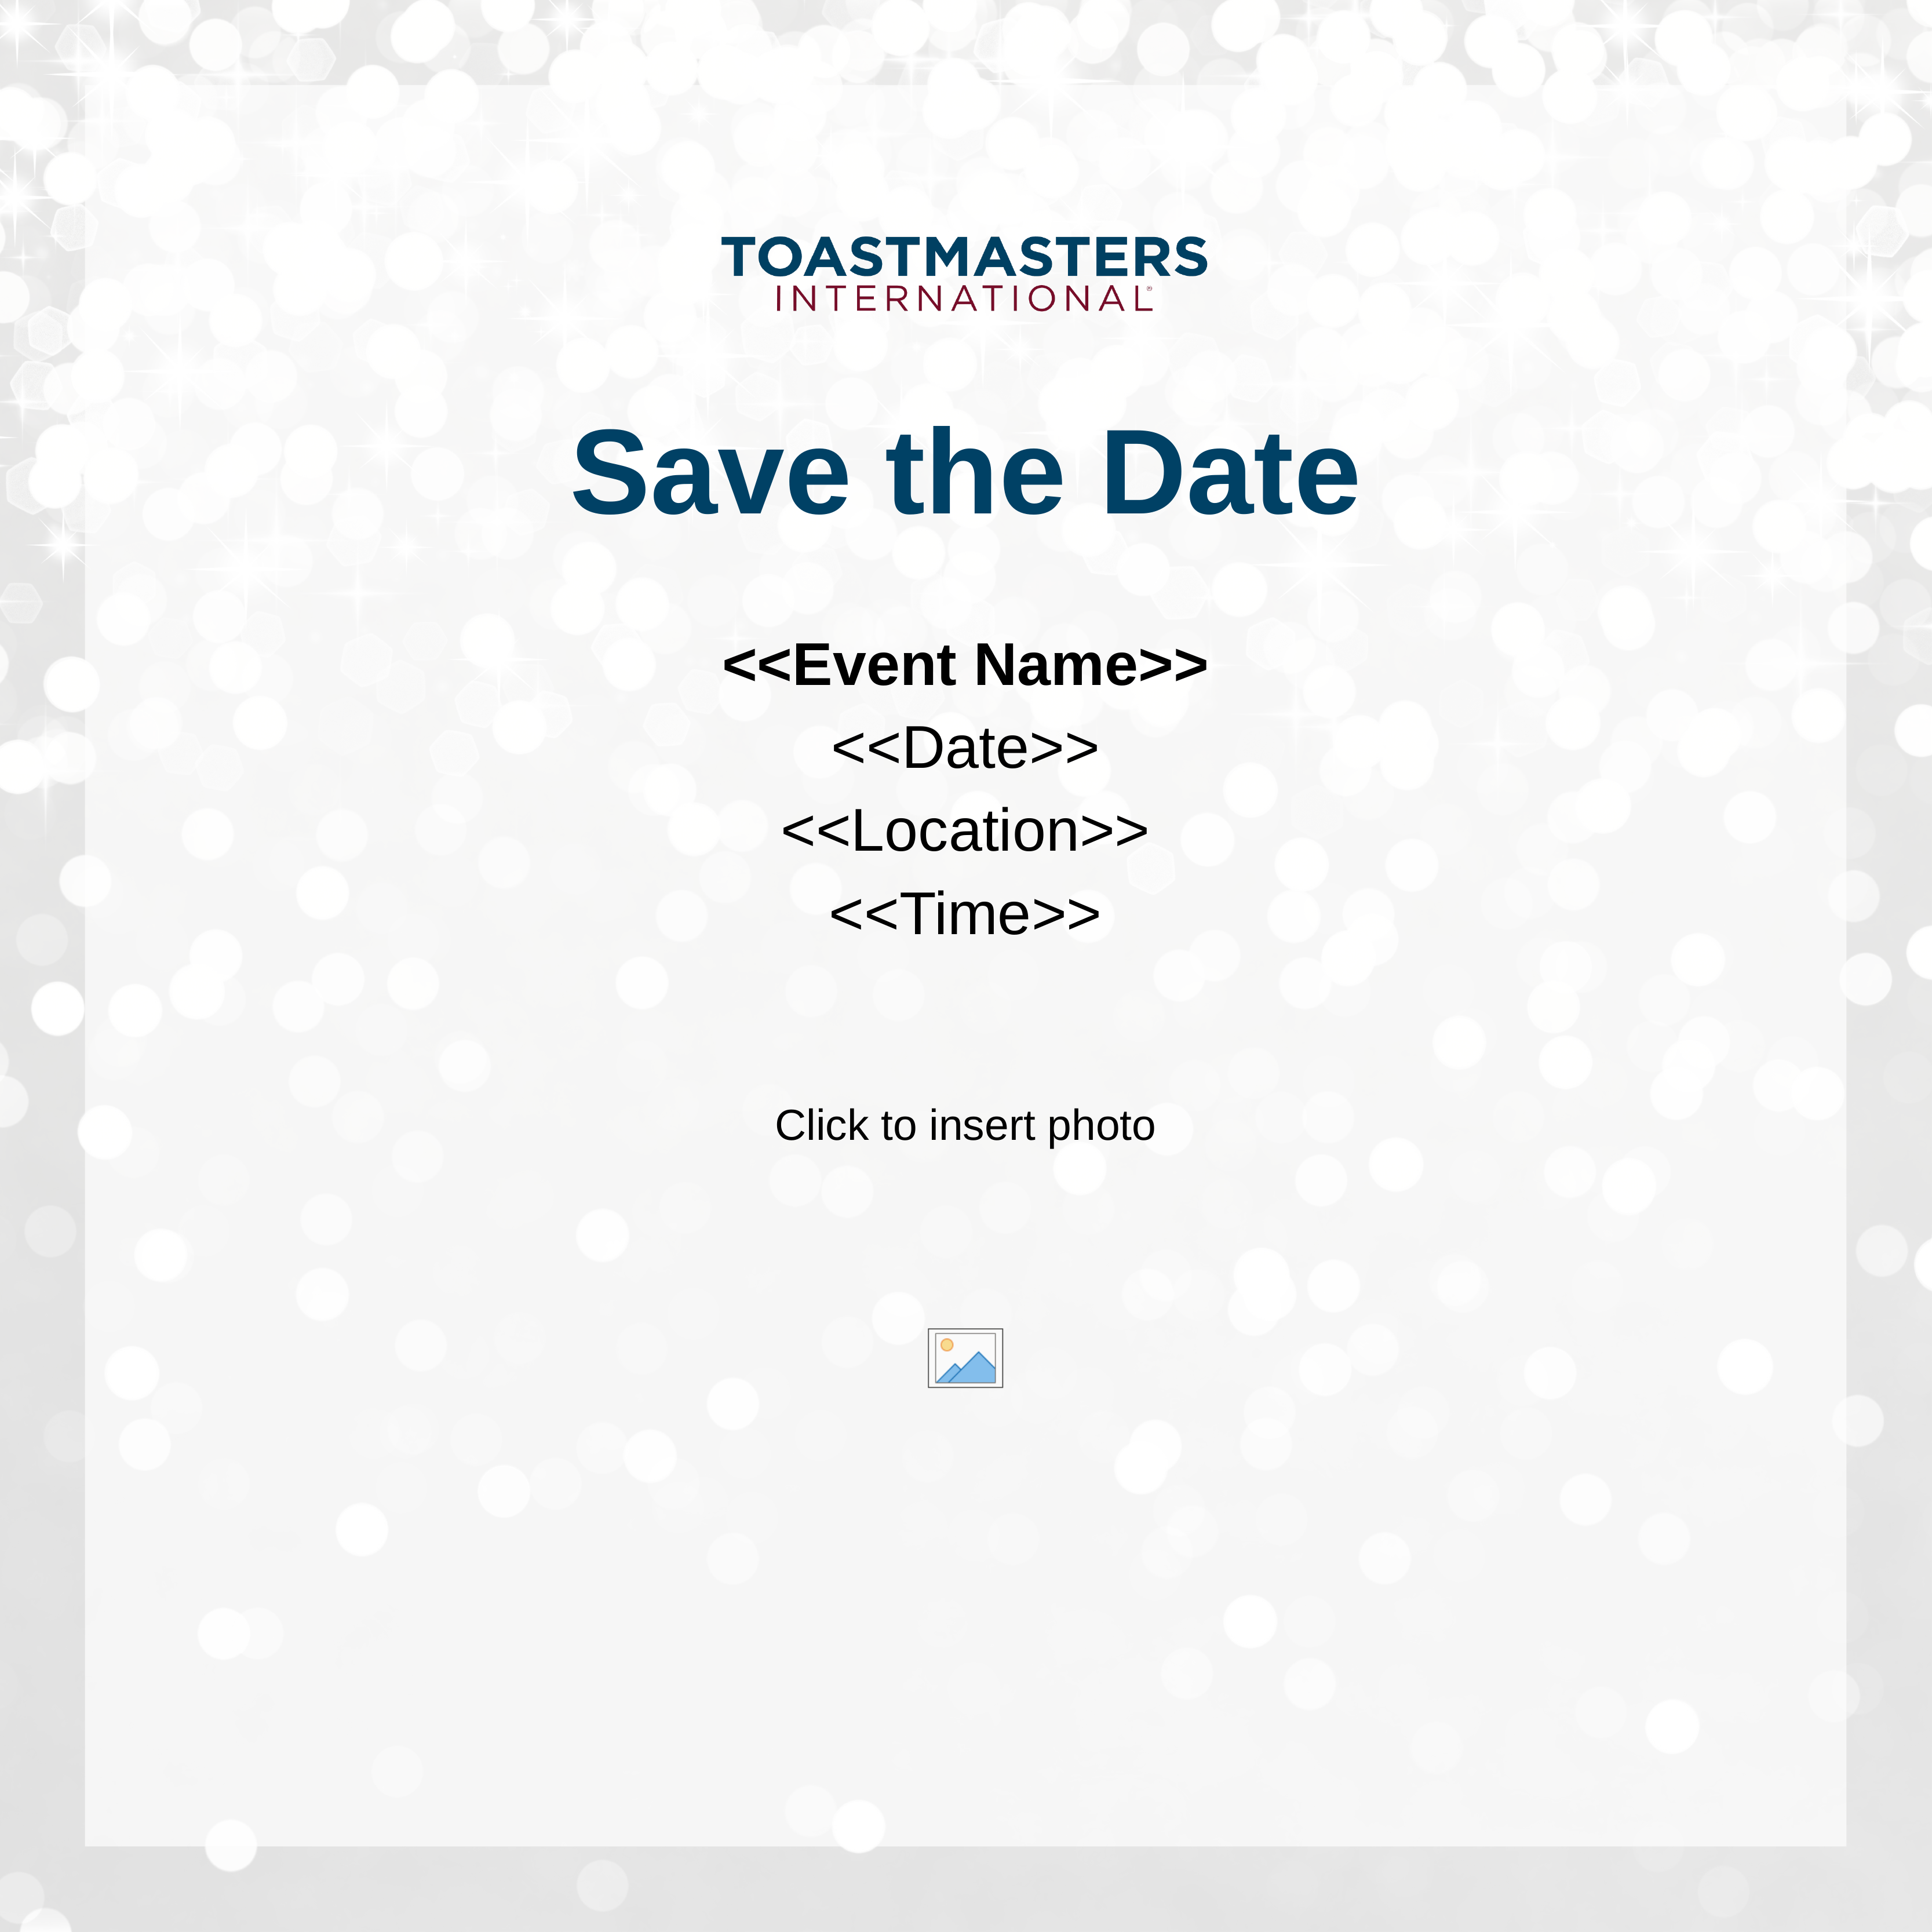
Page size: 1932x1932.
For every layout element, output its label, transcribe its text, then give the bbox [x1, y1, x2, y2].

picture [539, 1092, 1392, 1624]
list <<Event Name>> <<Date>> <<Location>> <<Time>> [221, 628, 1711, 1017]
title Save the Date [221, 366, 1711, 583]
picture [709, 220, 1223, 327]
